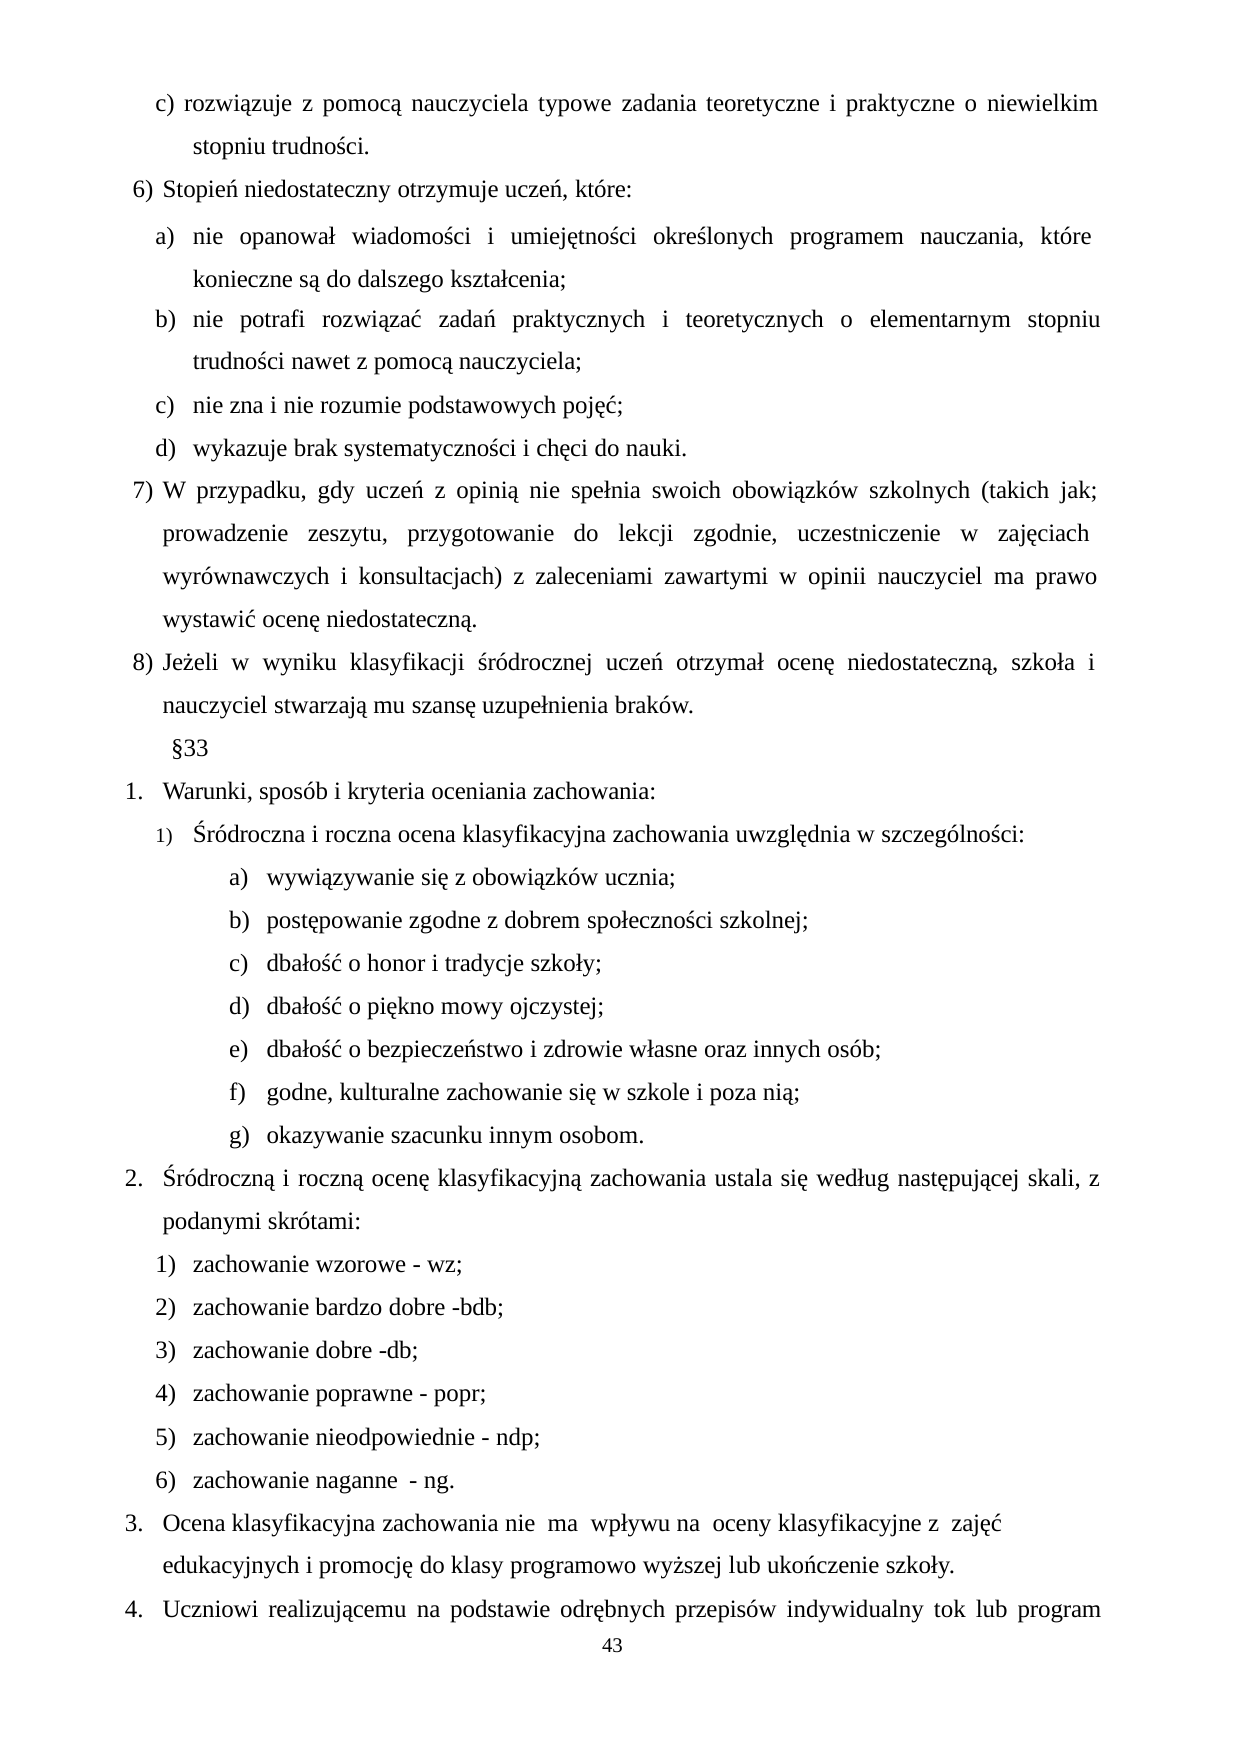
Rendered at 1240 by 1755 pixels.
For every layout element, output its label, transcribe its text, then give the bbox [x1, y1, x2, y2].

text_box c) rozwiązuje z pomocą nauczyciela typowe zadania teoretyczne i praktyczne o niewielkim stopniu trudności. Stopień niedostateczny otrzymuje uczeń, które: nie opanował wiadomości i umiejętności określonych programem nauczania, które konieczne są do dalszego kształcenia; nie potrafi rozwiązać zadań praktycznych i teoretycznych o elementarnym stopniu trudności nawet z pomocą nauczyciela; nie zna i nie rozumie podstawowych pojęć; wykazuje brak systematyczności i chęci do nauki. W przypadku, gdy uczeń z opinią nie spełnia swoich obowiązków szkolnych (takich jak; prowadzenie zeszytu, przygotowanie do lekcji zgodnie, uczestniczenie w zajęciach wyrównawczych i konsultacjach) z zaleceniami zawartymi w opinii nauczyciel ma prawo wystawić ocenę niedostateczną. Jeżeli w wyniku klasyfikacji śródrocznej uczeń otrzymał ocenę niedostateczną, szkoła i nauczyciel stwarzają mu szansę uzupełnienia braków. §33 Warunki, sposób i kryteria oceniania zachowania: Śródroczna i roczna ocena klasyfikacyjna zachowania uwzględnia w szczególności: wywiązywanie się z obowiązków ucznia; postępowanie zgodne z dobrem społeczności szkolnej; dbałość o honor i tradycje szkoły; dbałość o piękno mowy ojczystej; dbałość o bezpieczeństwo i zdrowie własne oraz innych osób; godne, kulturalne zachowanie się w szkole i poza nią; okazywanie szacunku innym osobom. Śródroczną i roczną ocenę klasyfikacyjną zachowania ustala się według następującej skali, z podanymi skrótami: zachowanie wzorowe - wz; zachowanie bardzo dobre -bdb; zachowanie dobre -db; zachowanie poprawne - popr; zachowanie nieodpowiednie - ndp; zachowanie naganne - ng. Ocena klasyfikacyjna zachowania nie ma wpływu na oceny klasyfikacyjne z zajęć edukacyjnych i promocję do klasy programowo wyższej lub ukończenie szkoły. Uczniowi realizującemu na podstawie odrębnych przepisów indywidualny tok lub program [122, 71, 1110, 1623]
slide_number 43 [189, 1623, 630, 1755]
